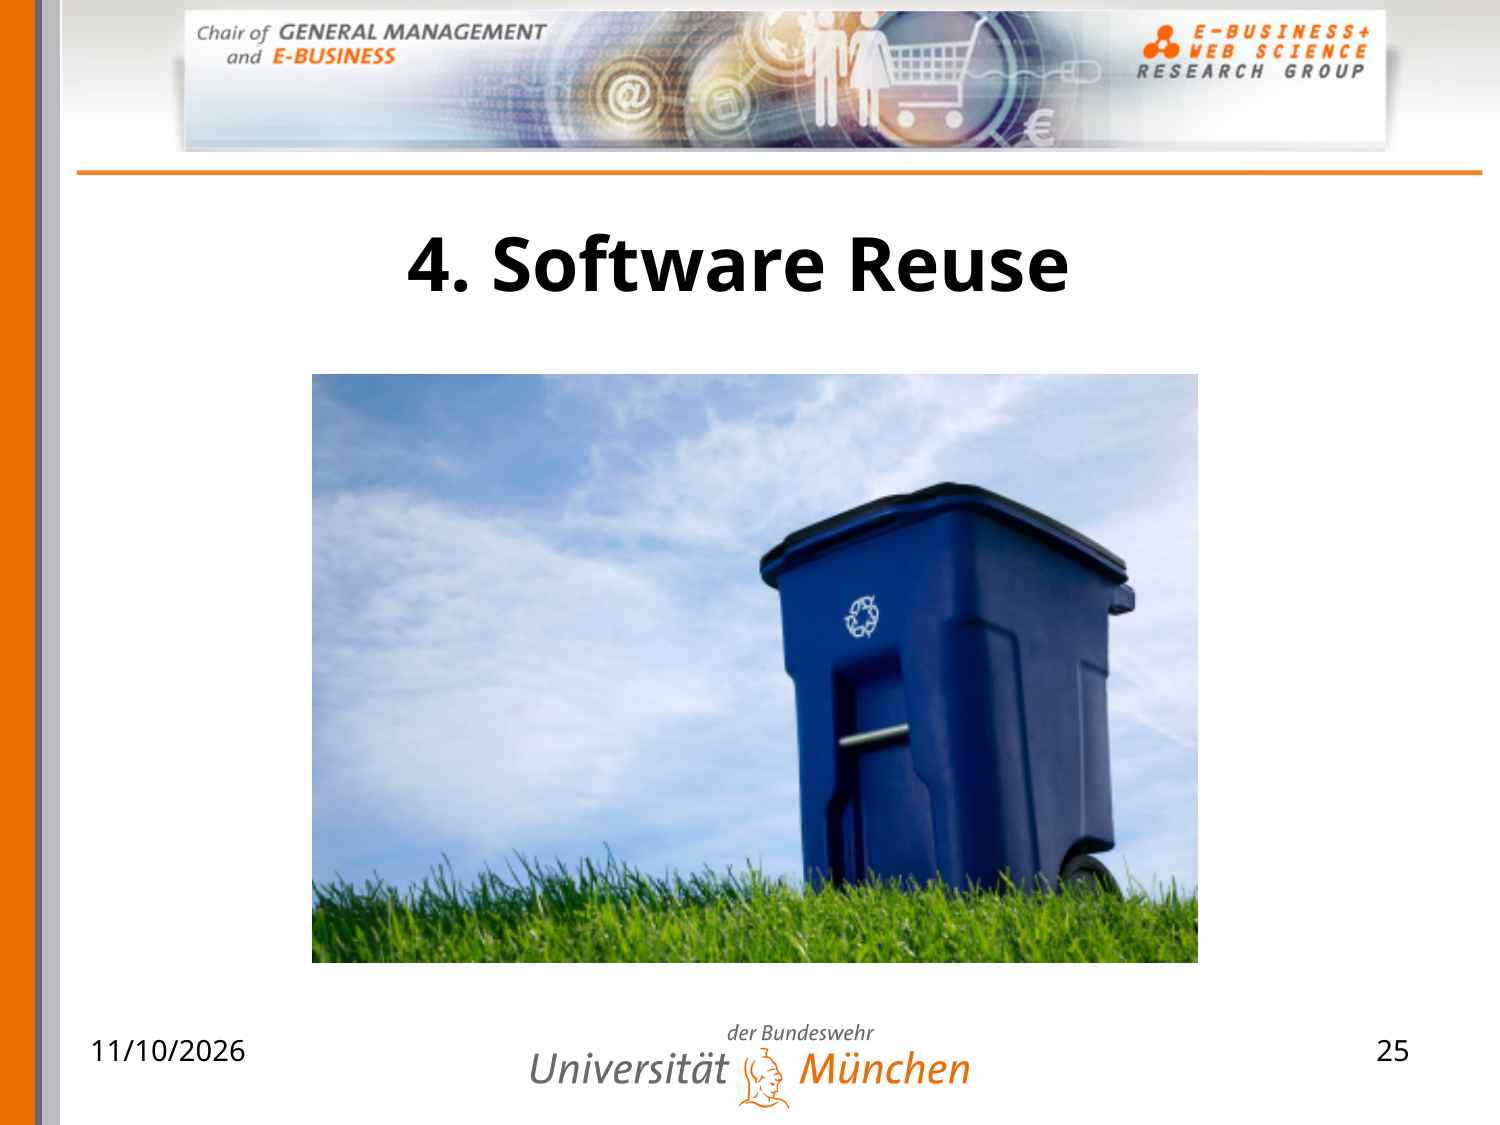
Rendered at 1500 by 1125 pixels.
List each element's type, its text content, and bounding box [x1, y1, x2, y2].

picture [0, 0, 60, 1125]
slide_number 25 [1074, 1024, 1426, 1103]
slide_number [74, 1024, 426, 1103]
picture [312, 374, 1199, 963]
picture [62, 0, 1500, 152]
title 4. Software Reuse [74, 172, 1424, 351]
picture [531, 1024, 969, 1109]
